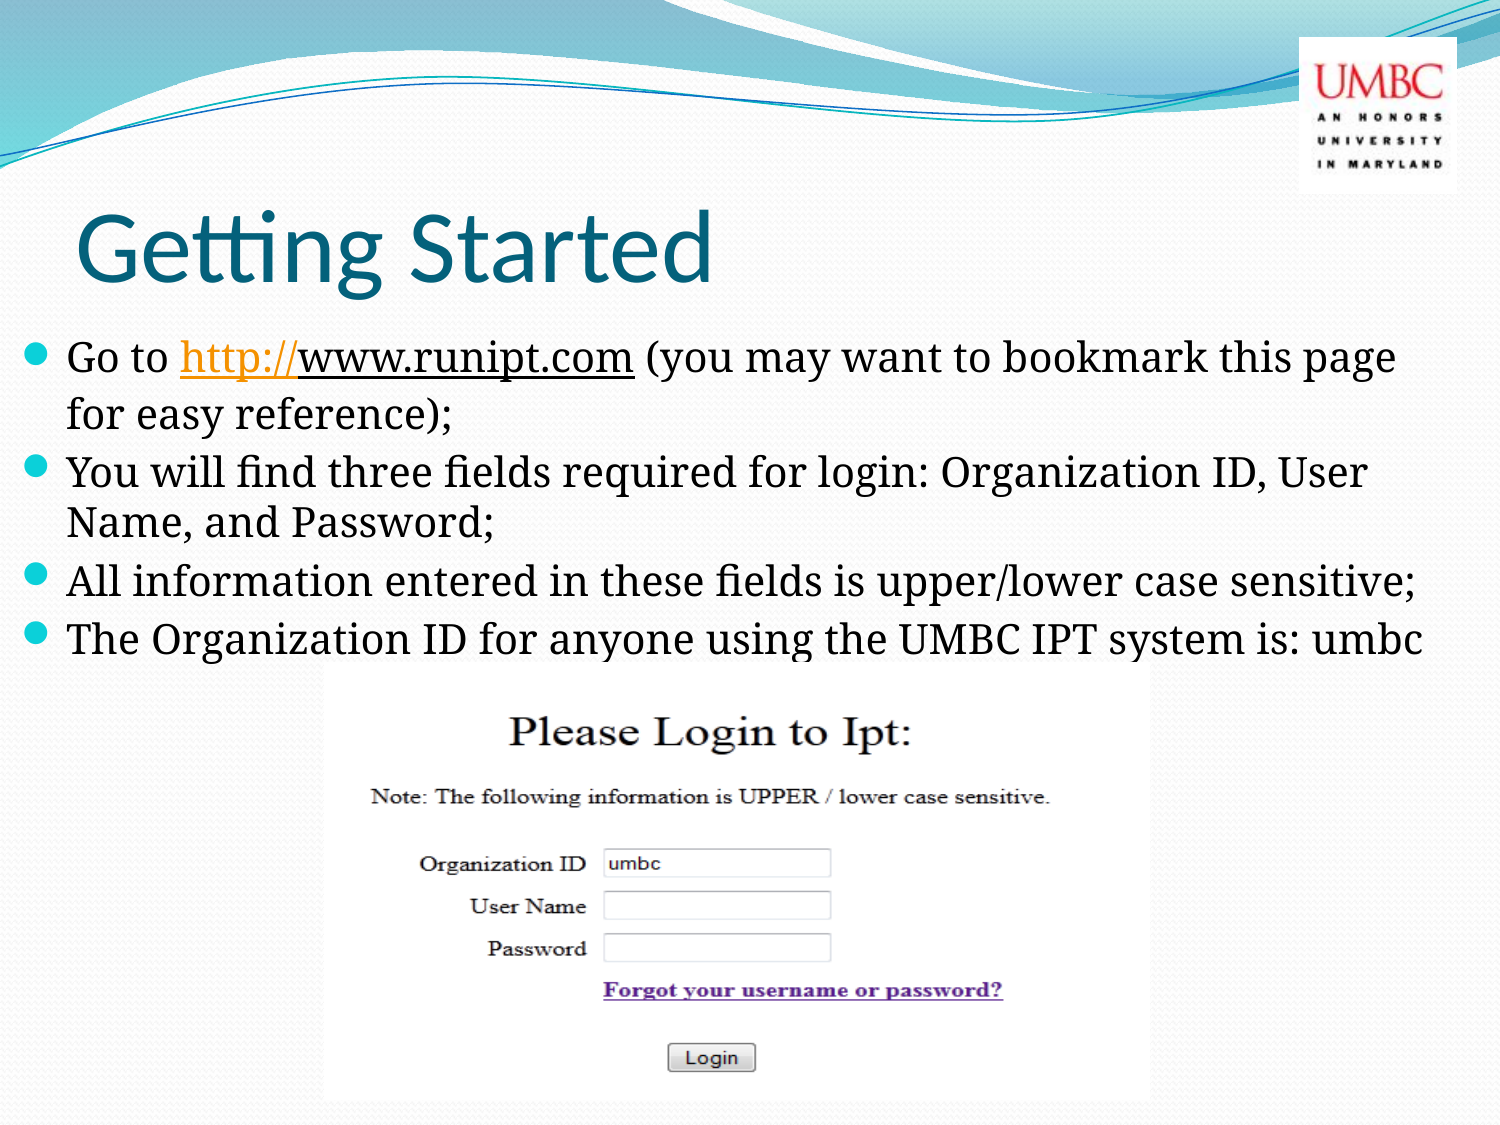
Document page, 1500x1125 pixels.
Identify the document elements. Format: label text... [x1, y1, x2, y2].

picture [1299, 37, 1457, 194]
title Getting Started [75, 115, 1425, 303]
list Go to http://www.runipt.com (you may want to bookmark this page for easy reference); You will find three fields required for login: Organization ID, User Name, and Password; All information entered in these fields is upper/lower case sensitive; The Organization ID for anyone using the UMBC IPT system is: umbc [6, 323, 1469, 1106]
picture [324, 662, 1151, 1101]
